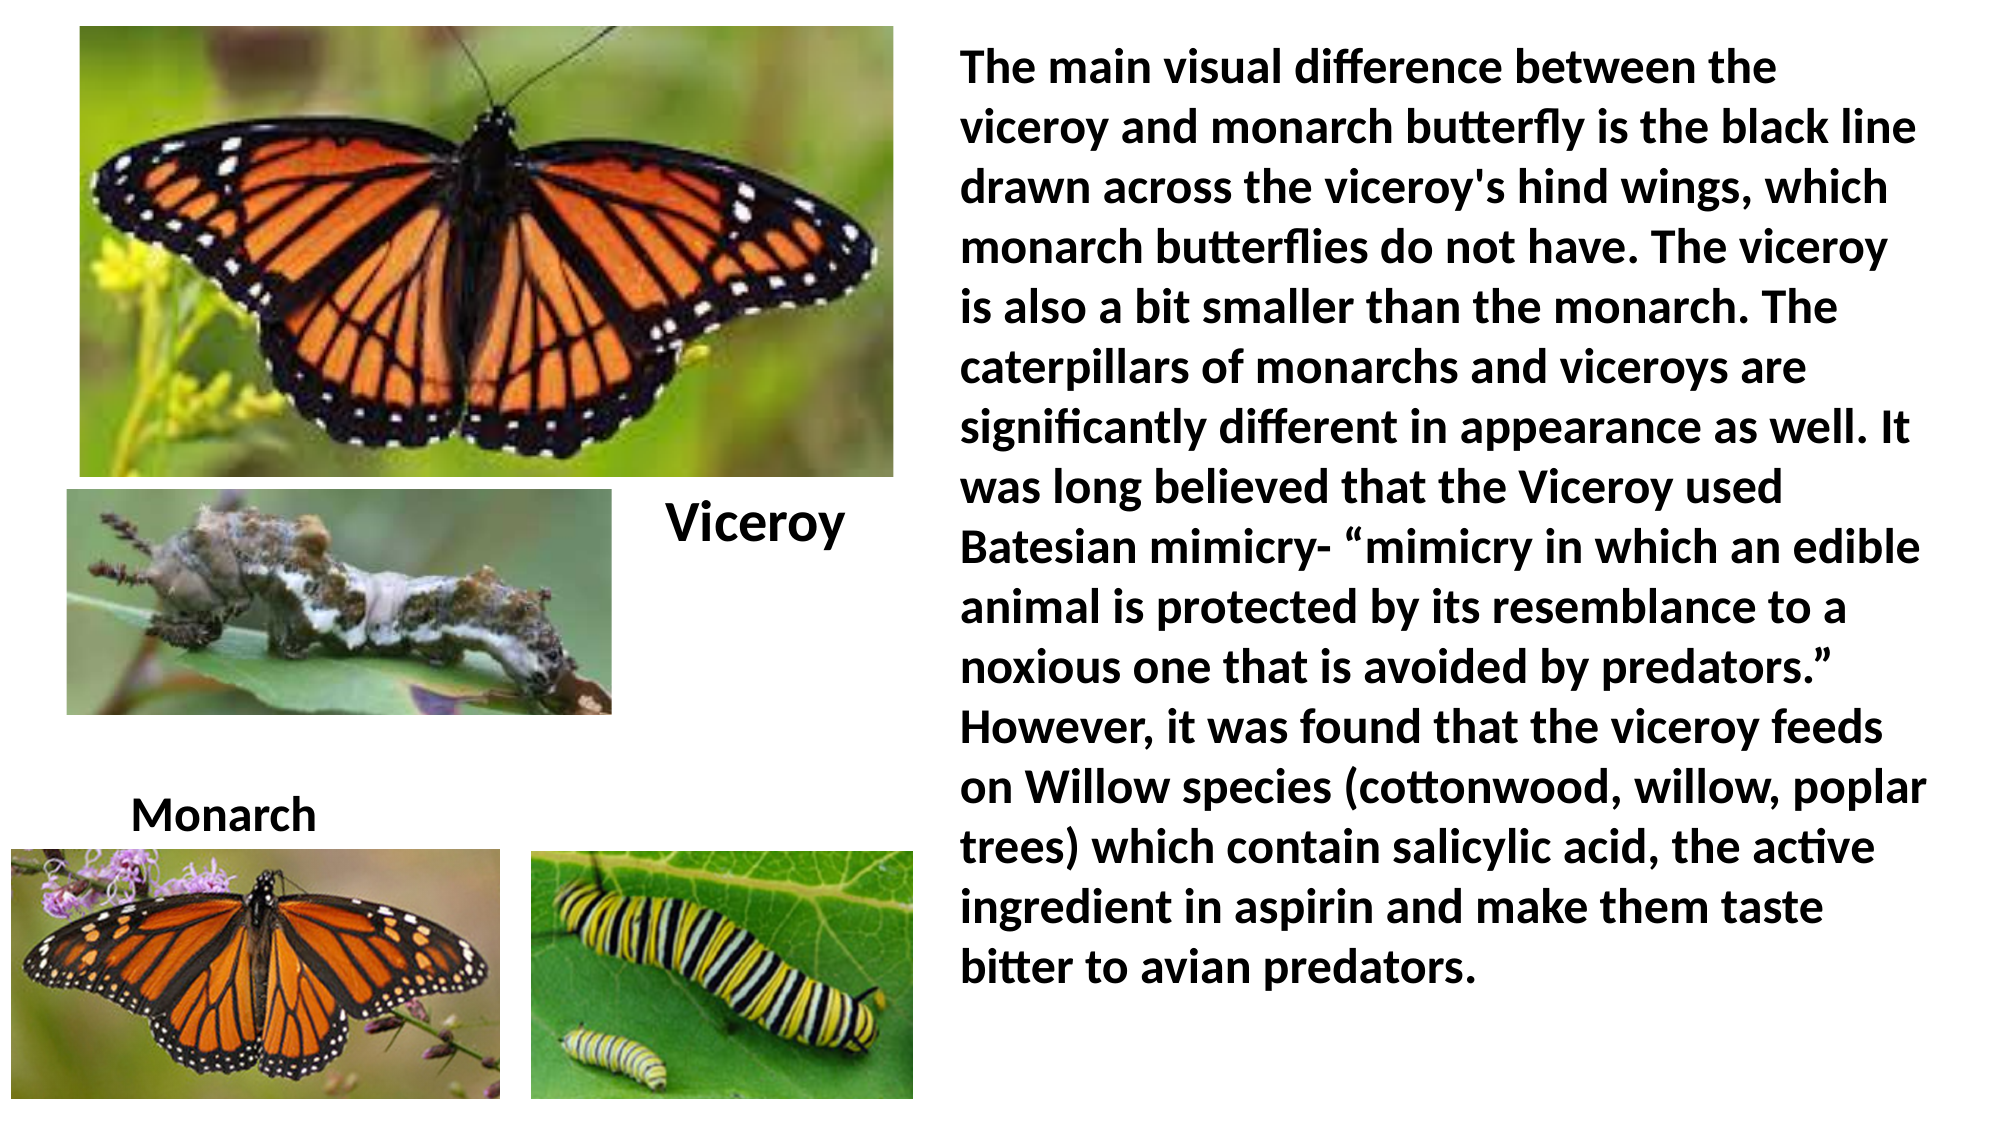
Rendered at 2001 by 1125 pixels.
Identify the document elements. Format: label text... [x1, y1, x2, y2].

text_box Monarch [115, 774, 333, 849]
text_box The main visual difference between the viceroy and monarch butterfly is the black line drawn across the viceroy's hind wings, which monarch butterflies do not have. The viceroy is also a bit smaller than the monarch. The caterpillars of monarchs and viceroys are significantly different in appearance as well. It was long believed that the Viceroy used Batesian mimicry- “mimicry in which an edible animal is protected by its resemblance to a noxious one that is avoided by predators.” However, it was found that the viceroy feeds on Willow species (cottonwood, willow, poplar trees) which contain salicylic acid, the active ingredient in aspirin and make them taste bitter to avian predators. [945, 26, 1945, 1001]
picture [531, 851, 913, 1099]
picture [79, 26, 894, 477]
picture [66, 489, 612, 715]
text_box Viceroy [650, 477, 862, 561]
picture [11, 849, 500, 1099]
